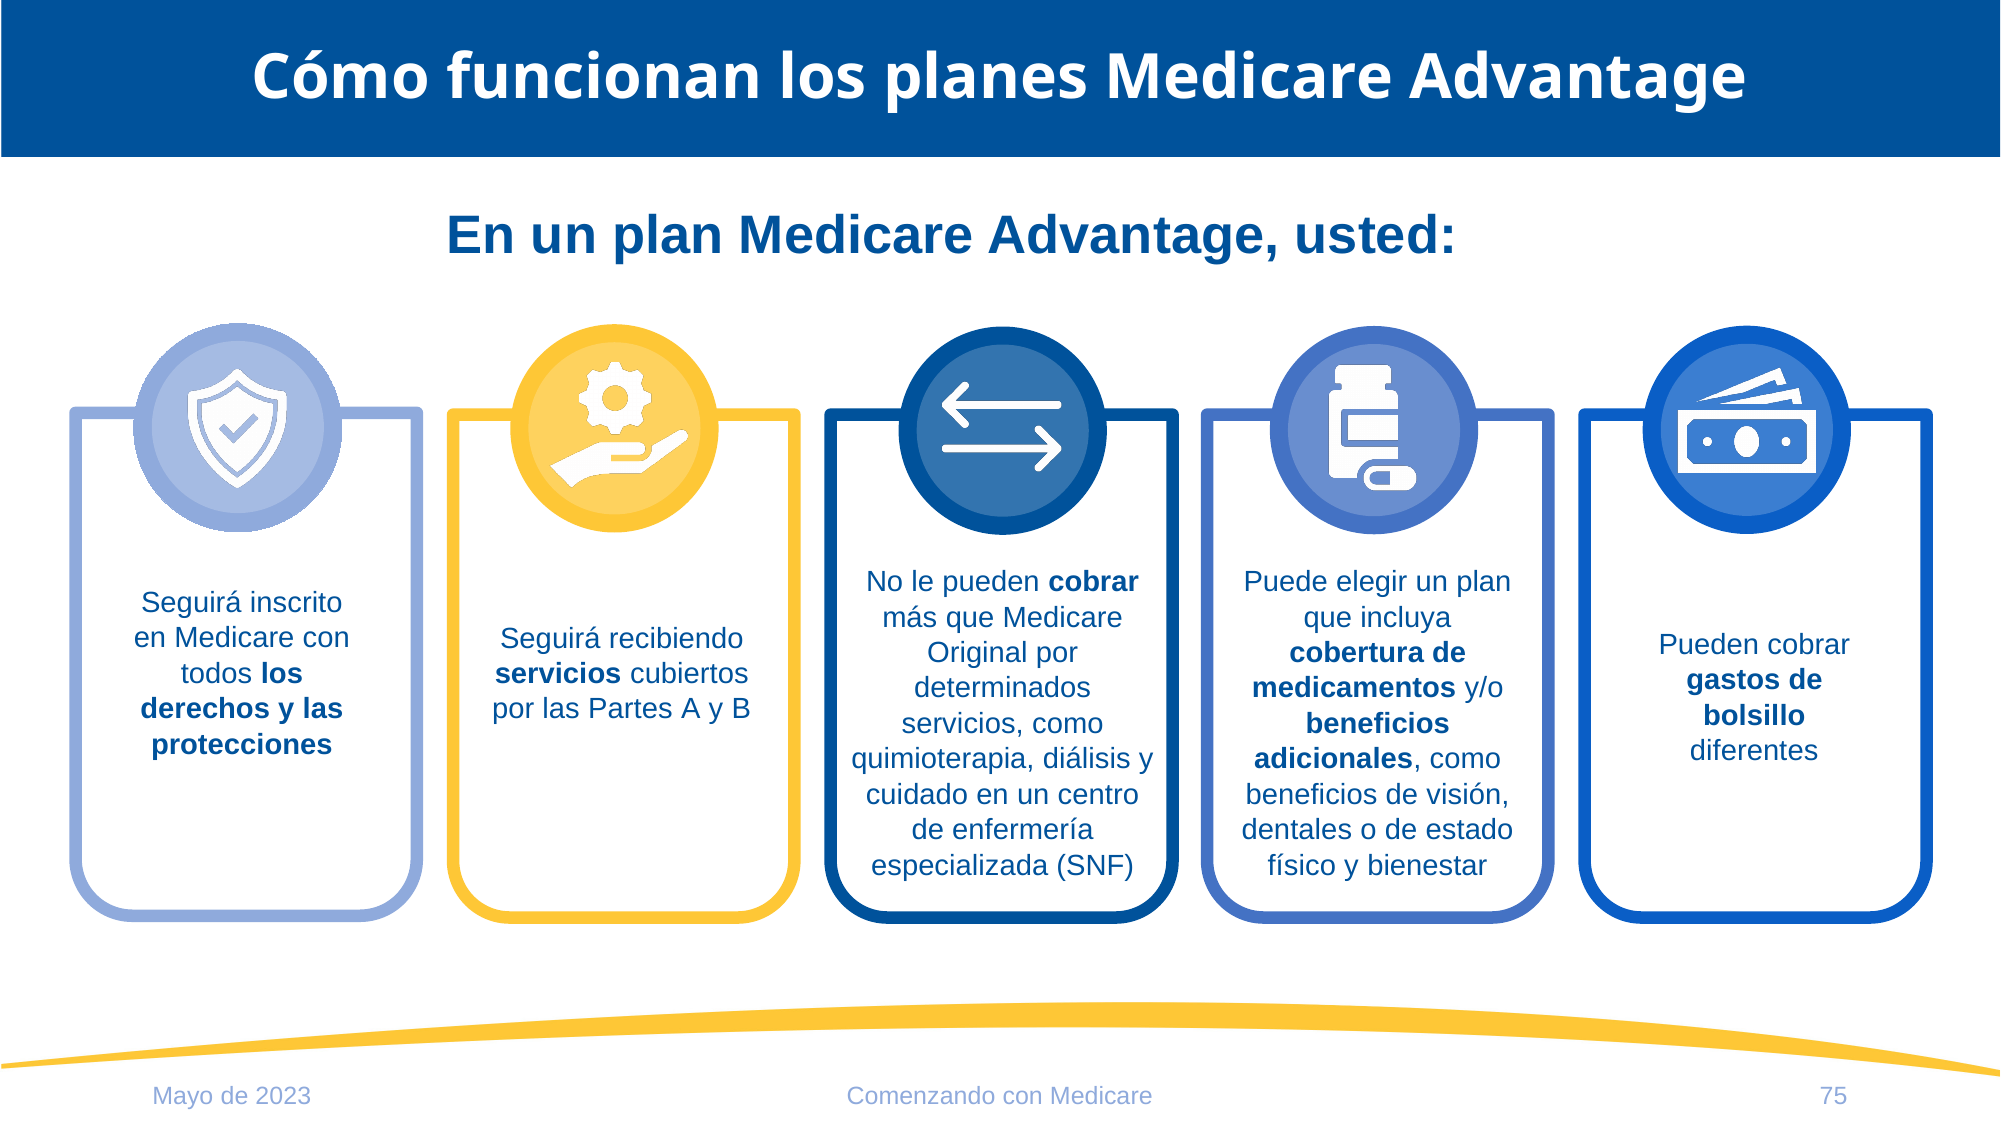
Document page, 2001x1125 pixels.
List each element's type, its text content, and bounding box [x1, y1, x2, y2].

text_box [453, 324, 795, 918]
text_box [830, 326, 1173, 918]
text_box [75, 323, 417, 916]
slide_number Mayo de 2023 [137, 1065, 588, 1125]
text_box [1584, 325, 1927, 918]
slide_number 75 [1412, 1065, 1863, 1125]
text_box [1207, 325, 1549, 918]
picture [0, 0, 2001, 1125]
footer Comenzando con Medicare [662, 1065, 1338, 1125]
title Cómo funcionan los planes Medicare Advantage [0, 0, 2000, 157]
text_box En un plan Medicare Advantage, usted: [102, 185, 1803, 283]
